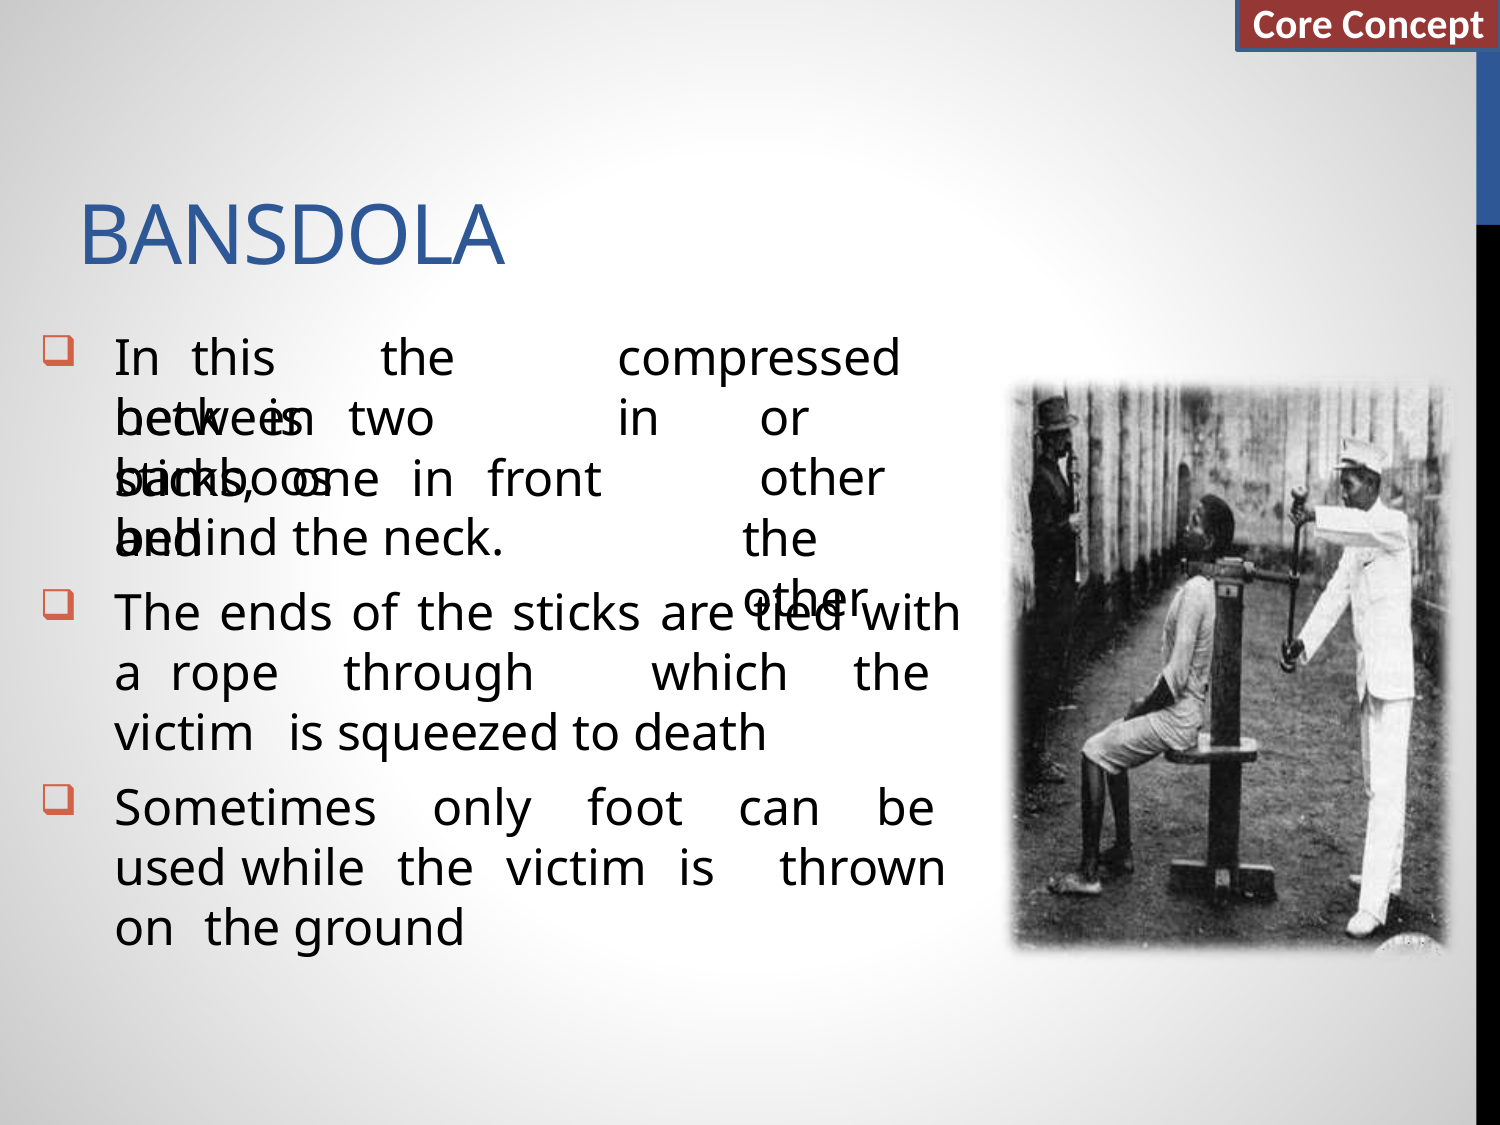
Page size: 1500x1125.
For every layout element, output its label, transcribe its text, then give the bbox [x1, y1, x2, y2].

text_box behind the neck. The ends of the sticks are tied with a rope through which the victim is squeezed to death Sometimes only foot can be used while the victim is thrown on the ground [37, 489, 965, 955]
text_box compressed in [615, 323, 965, 446]
text_box Core Concept [1235, 0, 1500, 52]
text_box between two bamboos [112, 383, 719, 489]
text_box In this the neck is [37, 323, 585, 446]
text_box or other the other [740, 383, 965, 489]
text_box sticks, one in front and [112, 443, 708, 489]
title BANSDOLA [74, 179, 582, 323]
picture [0, 0, 1476, 1125]
